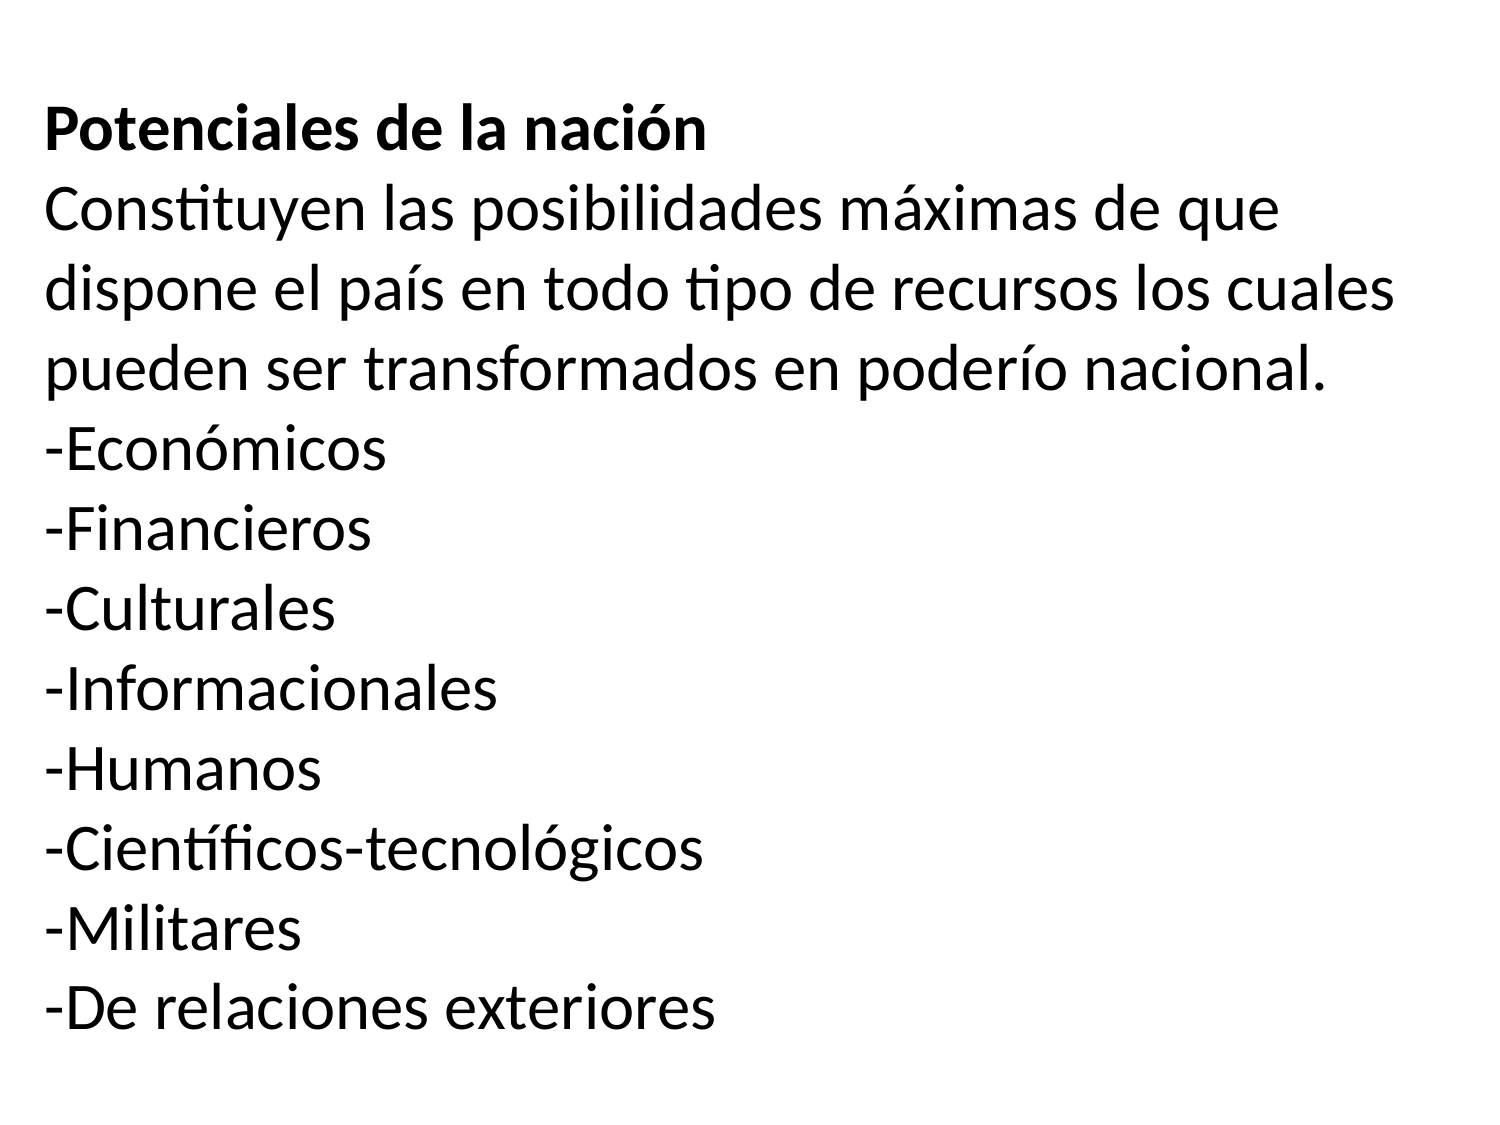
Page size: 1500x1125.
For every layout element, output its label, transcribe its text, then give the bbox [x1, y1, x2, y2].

title Potenciales de la nación Constituyen las posibilidades máximas de que dispone el país en todo tipo de recursos los cuales pueden ser transformados en poderío nacional. -Económicos -Financieros -Culturales -Informacionales -Humanos -Científicos-tecnológicos -Militares -De relaciones exteriores [29, 45, 1436, 1083]
